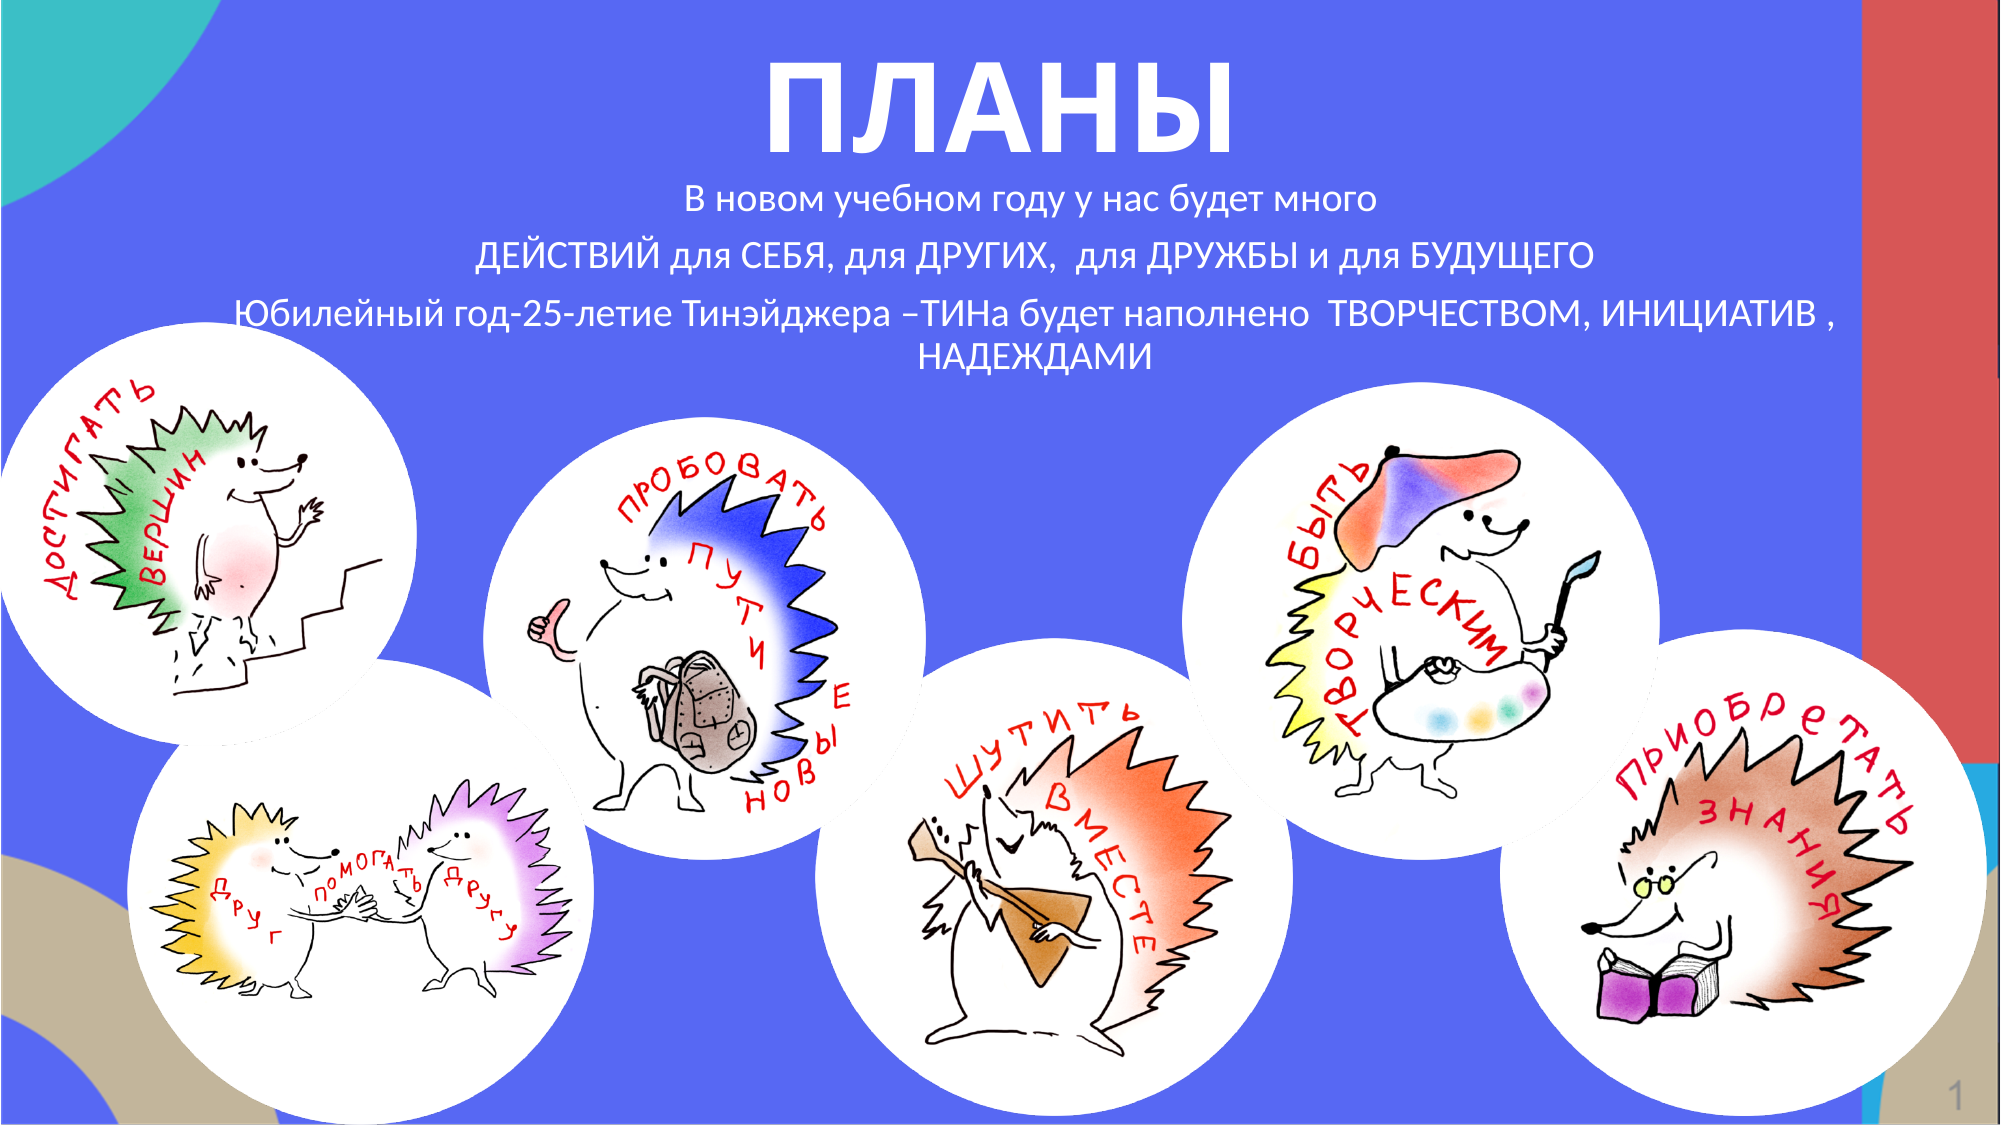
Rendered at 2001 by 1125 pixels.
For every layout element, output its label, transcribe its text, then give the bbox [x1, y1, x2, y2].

list В новом учебном году у нас будет много ДЕЙСТВИЙ для СЕБЯ, для ДРУГИХ, для ДРУЖБЫ и для БУДУЩЕГО Юбилейный год-25-летие Тинэйджера –ТИНа будет наполнено ТВОРЧЕСТВОМ, ИНИЦИАТИВ , НАДЕЖДАМИ [172, 168, 1898, 387]
title ПЛАНЫ [137, 3, 1863, 221]
picture [0, 0, 2001, 1125]
